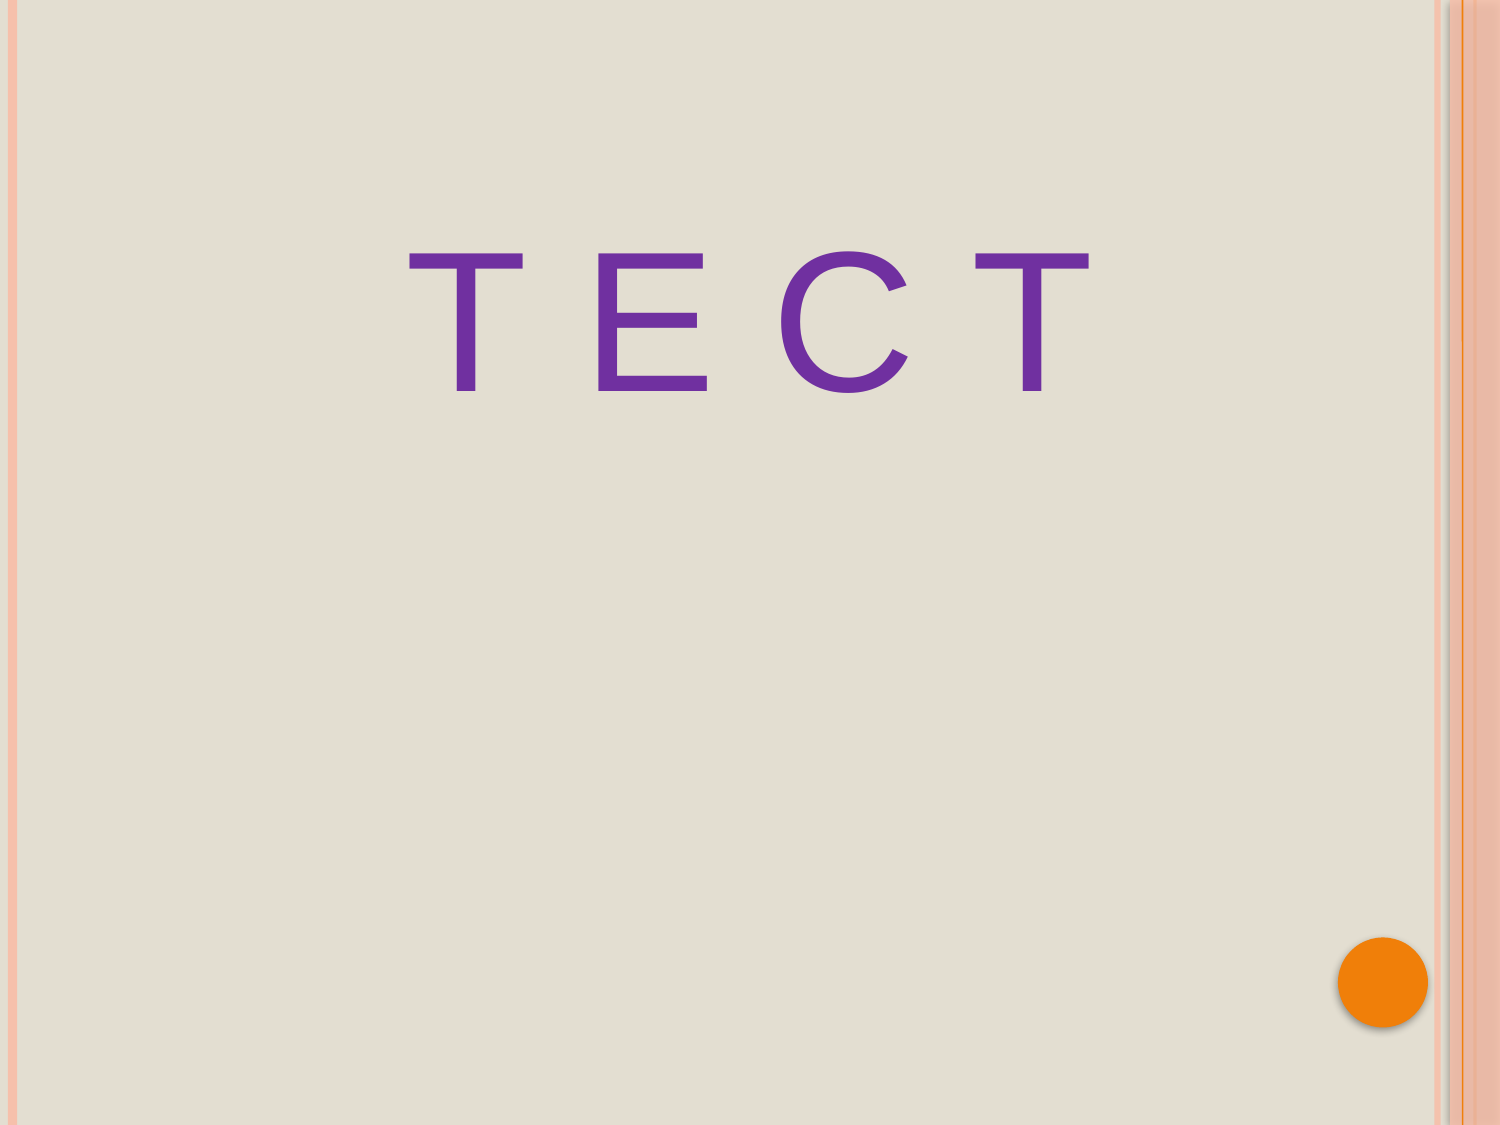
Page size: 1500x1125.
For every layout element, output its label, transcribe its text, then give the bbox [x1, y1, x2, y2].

text_box Т Е С Т [374, 184, 1125, 440]
